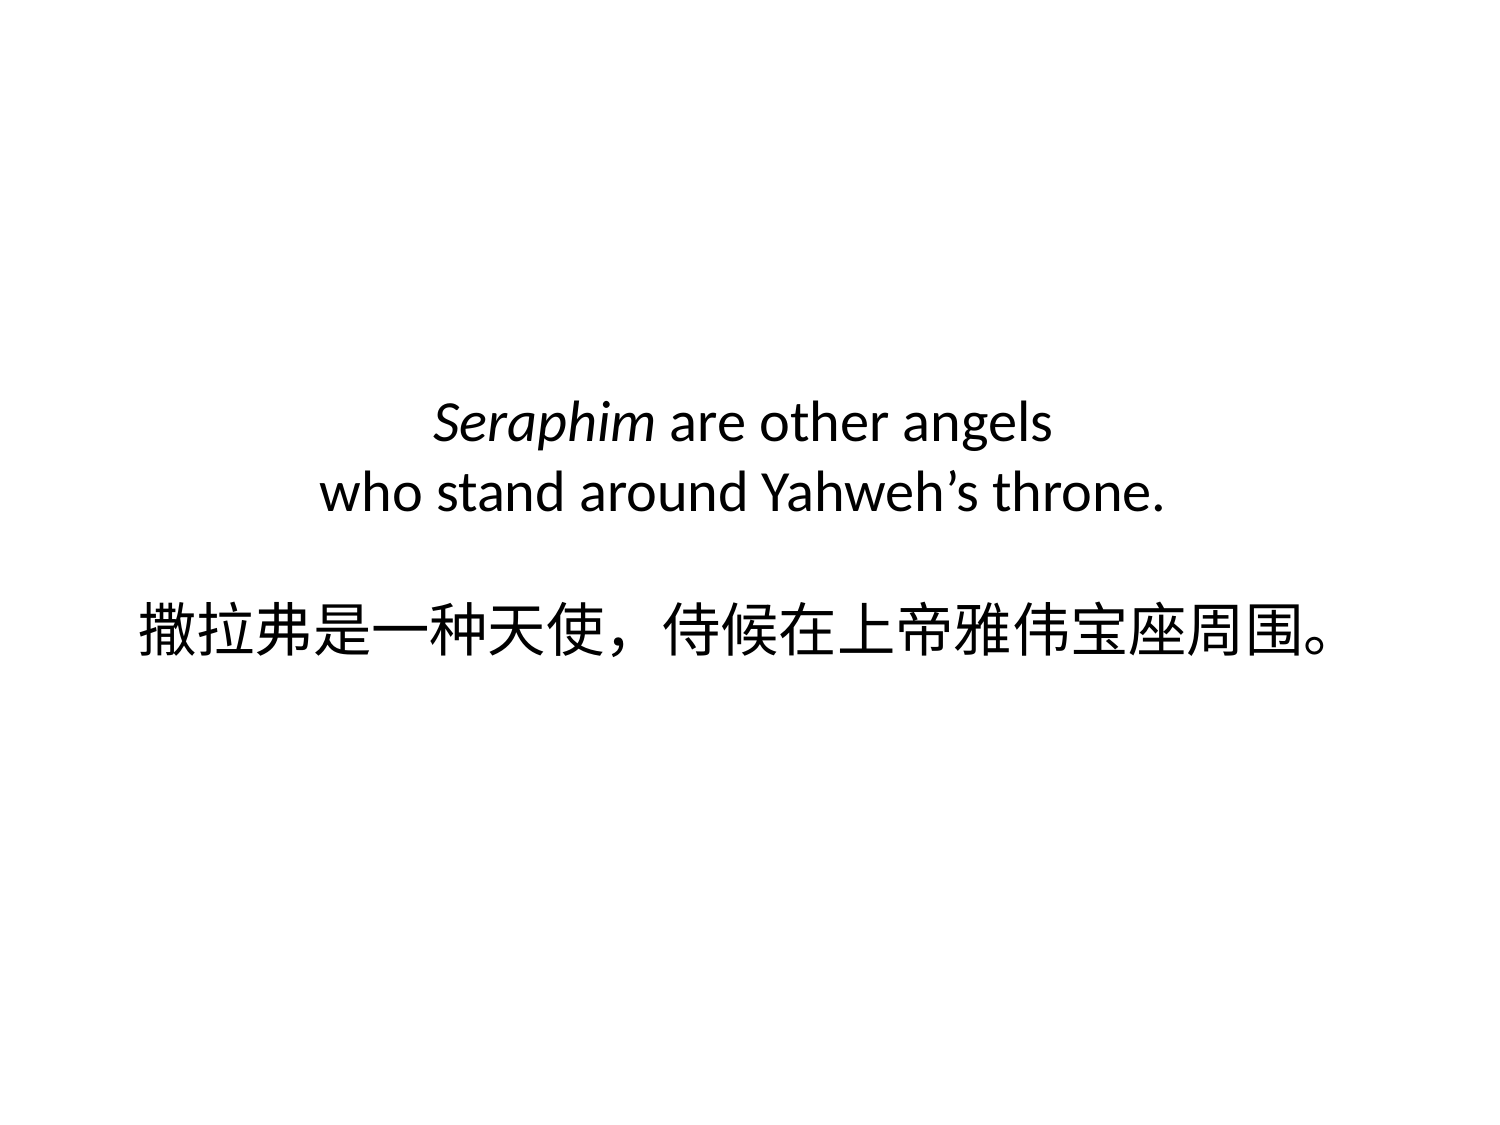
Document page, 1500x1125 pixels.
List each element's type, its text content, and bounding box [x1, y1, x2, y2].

title Seraphim are other angels who stand around Yahweh’s throne. 撒拉弗是一种天使，侍候在上帝雅伟宝座周围。 [112, 359, 1388, 688]
